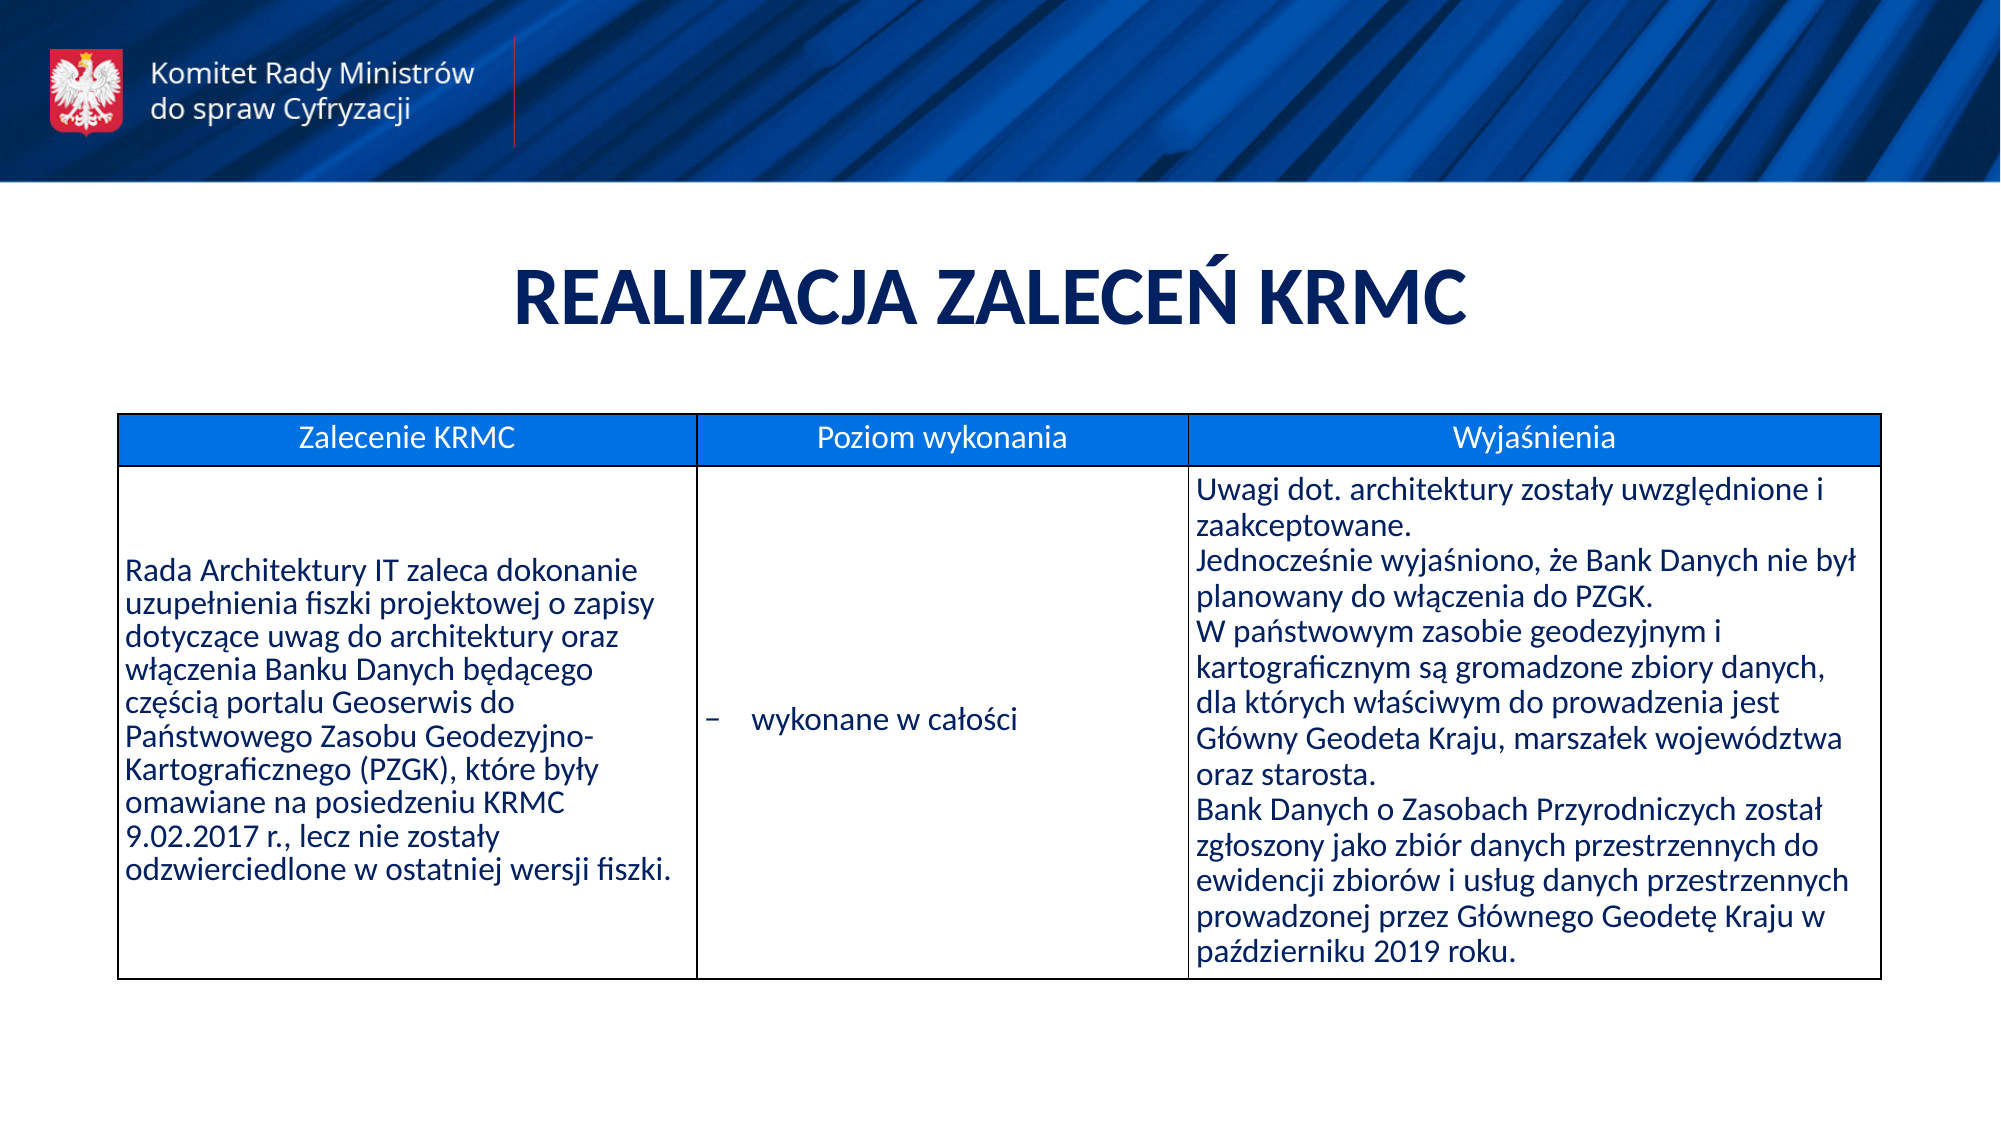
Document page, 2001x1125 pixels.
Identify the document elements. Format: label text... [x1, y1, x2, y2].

picture [0, 0, 2001, 1125]
subtitle REALIZACJA ZALECEŃ KRMC [292, 245, 1689, 369]
table_header Zalecenie KRMC [119, 415, 696, 465]
table_cell Uwagi dot. architektury zostały uwzględnione i zaakceptowane. Jednocześnie wyjaśniono, że Bank Danych nie był planowany do włączenia do PZGK. W państwowym zasobie geodezyjnym i kartograficznym są gromadzone zbiory danych, dla których właściwym do prowadzenia jest Główny Geodeta Kraju, marszałek województwa oraz starosta. Bank Danych o Zasobach Przyrodniczych został zgłoszony jako zbiór danych przestrzennych do ewidencji zbiorów i usług danych przestrzennych prowadzonej przez Głównego Geodetę Kraju w październiku 2019 roku. [1189, 467, 1880, 978]
table_header Poziom wykonania [698, 415, 1188, 465]
table_header Wyjaśnienia [1189, 415, 1880, 465]
table_cell Rada Architektury IT zaleca dokonanie uzupełnienia fiszki projektowej o zapisy dotyczące uwag do architektury oraz włączenia Banku Danych będącego częścią portalu Geoserwis do Państwowego Zasobu Geodezyjno-Kartograficznego (PZGK), które były omawiane na posiedzeniu KRMC 9.02.2017 r., lecz nie zostały odzwierciedlone w ostatniej wersji fiszki. [119, 467, 696, 978]
table_cell wykonane w całości [698, 467, 1188, 978]
